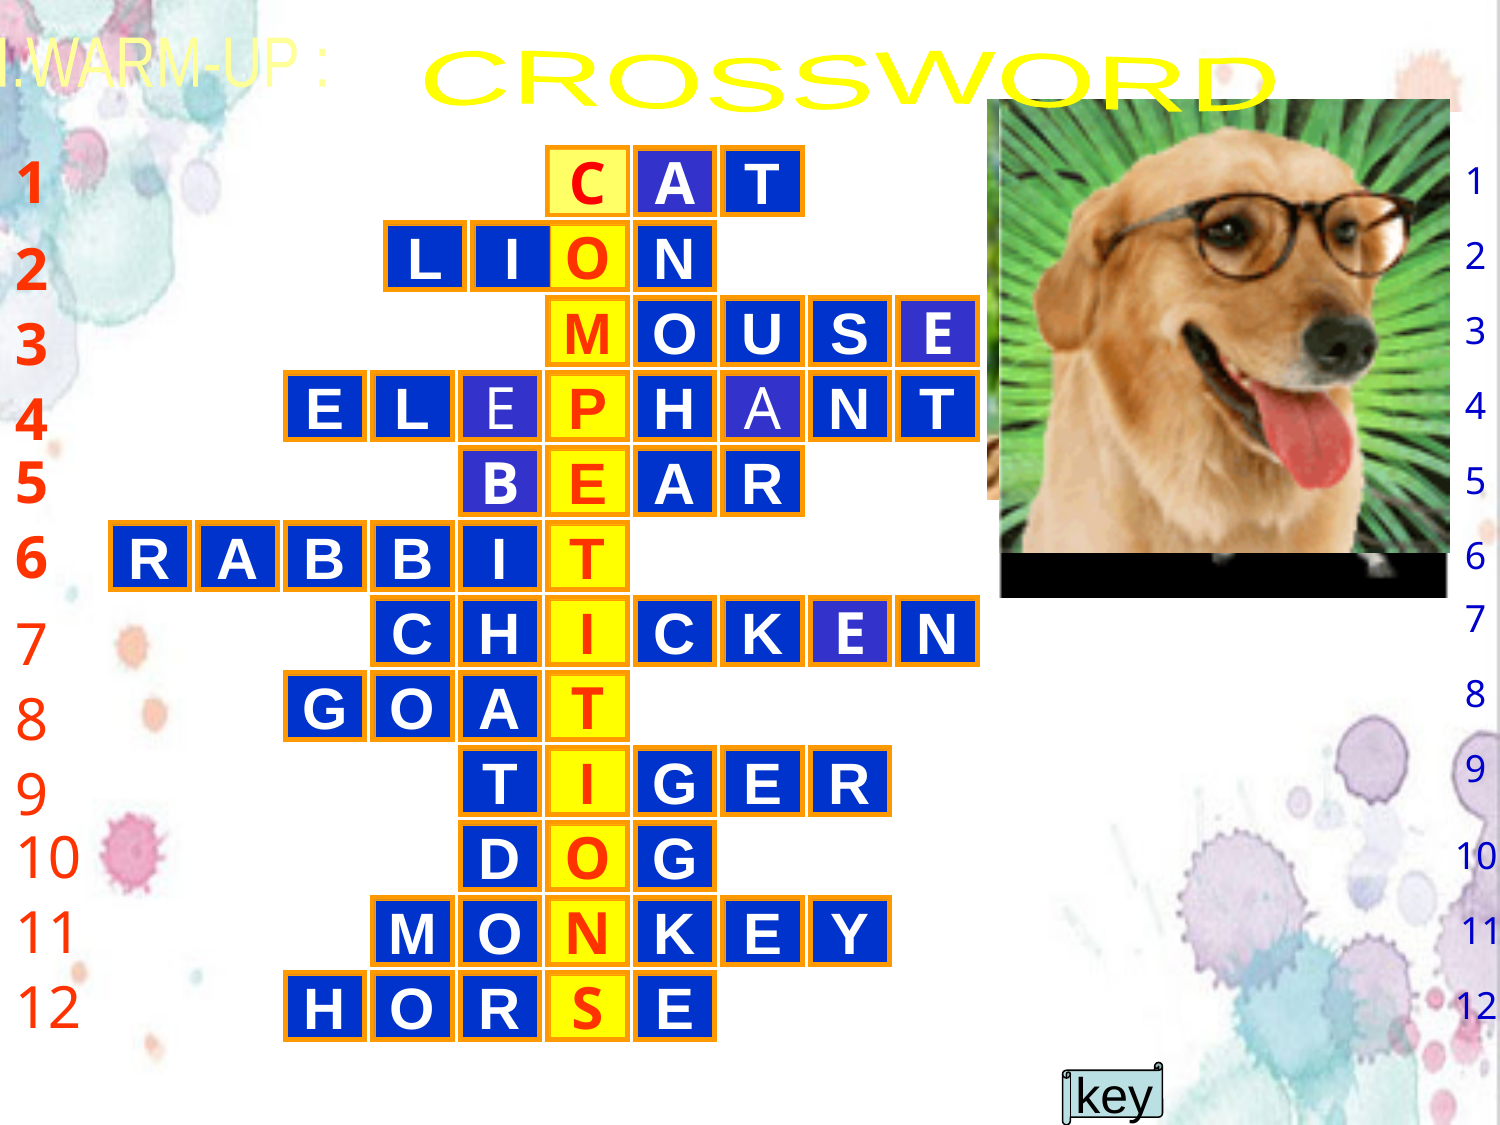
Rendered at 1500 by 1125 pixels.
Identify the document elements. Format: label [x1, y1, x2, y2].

text_box [625, 824, 713, 888]
text_box [625, 449, 800, 513]
text_box [374, 899, 549, 963]
text_box [625, 749, 888, 813]
text_box [462, 824, 549, 888]
text_box [374, 599, 549, 663]
picture [0, 0, 1500, 1125]
text_box [462, 449, 549, 513]
text_box [625, 299, 975, 363]
text_box [387, 224, 549, 288]
text_box [625, 149, 800, 213]
text_box [287, 674, 549, 738]
text_box [549, 149, 625, 1038]
text_box [625, 599, 975, 663]
text_box [625, 899, 888, 963]
text_box [462, 749, 549, 813]
text_box [287, 374, 549, 438]
text_box [625, 974, 713, 1038]
text_box [287, 974, 549, 1038]
text_box [625, 224, 713, 288]
text_box [625, 374, 975, 438]
text_box [112, 524, 549, 588]
